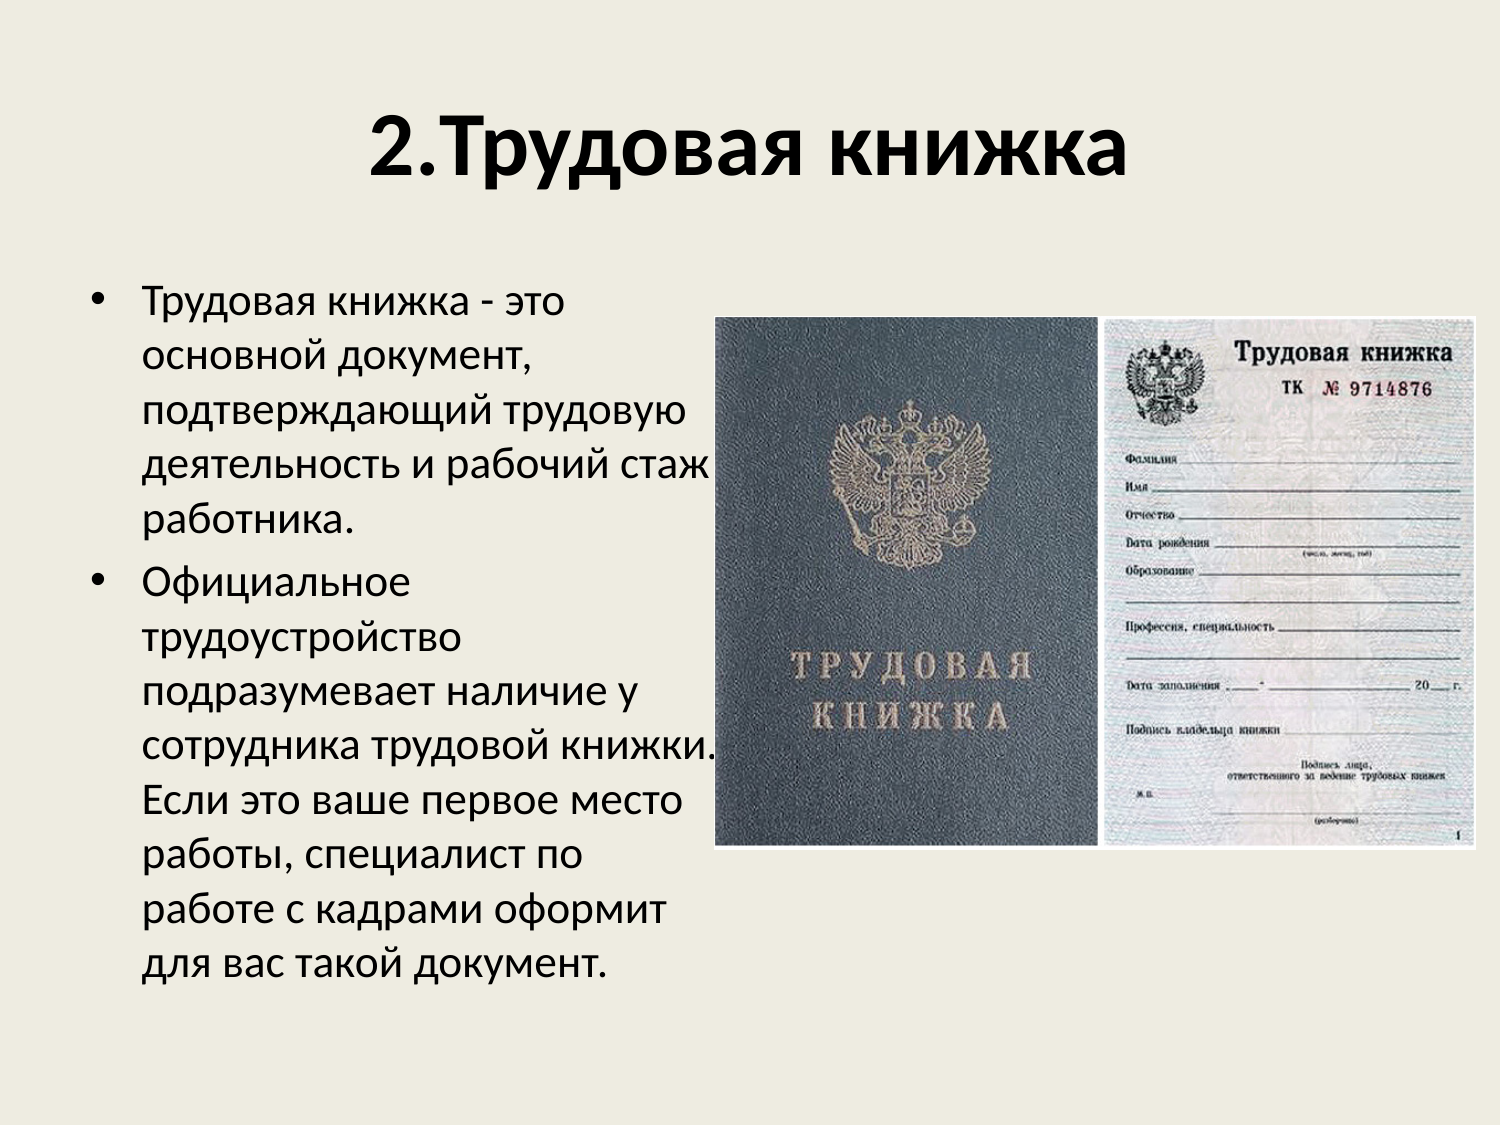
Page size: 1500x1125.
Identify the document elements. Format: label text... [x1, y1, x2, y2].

title 2.Трудовая книжка [75, 45, 1425, 233]
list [714, 316, 1476, 850]
list Трудовая книжка - это основной документ, подтверждающий трудовую деятельность и рабочий стаж работника. Официальное трудоустройство подразумевает наличие у сотрудника трудовой книжки. Если это ваше первое место работы, специалист по работе с кадрами оформит для вас такой документ. [75, 262, 738, 1005]
